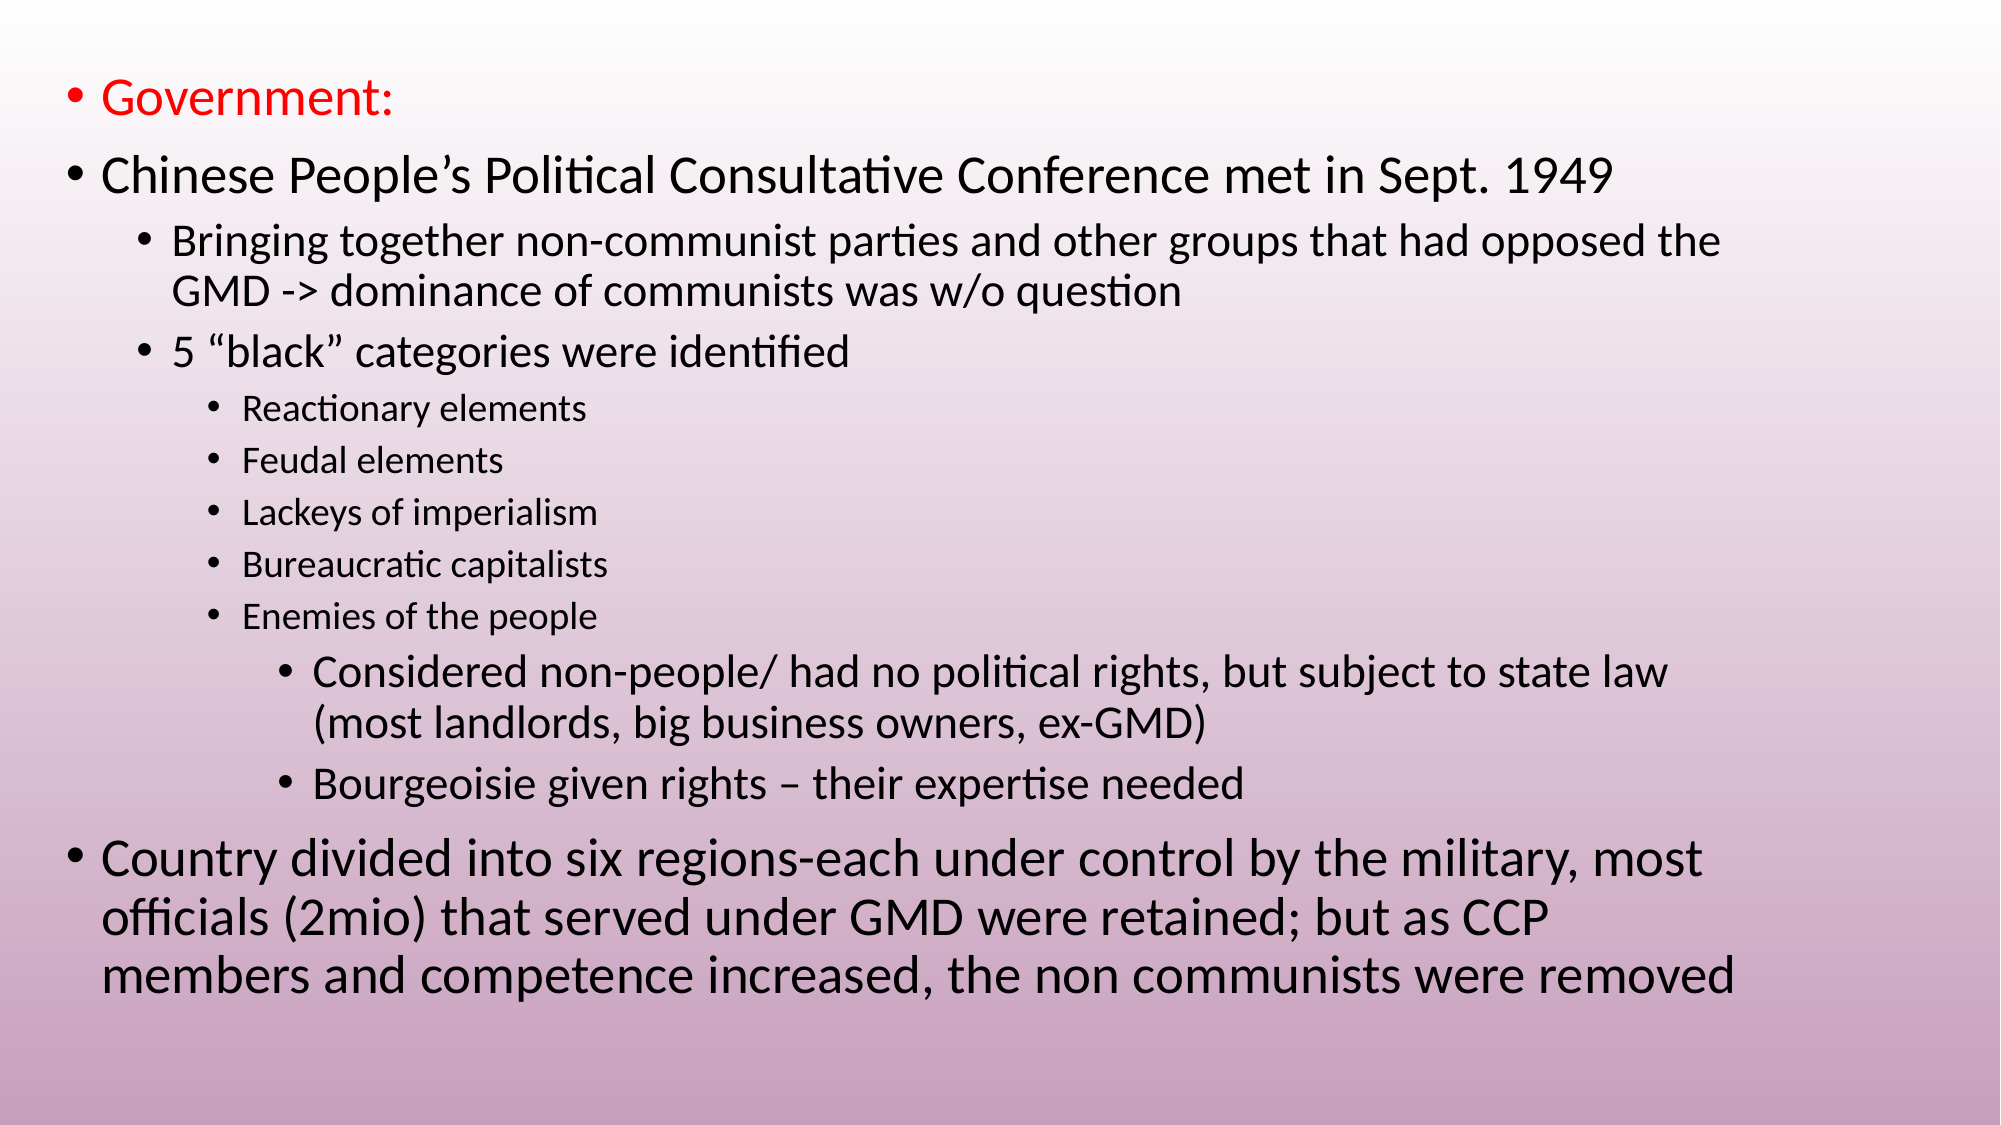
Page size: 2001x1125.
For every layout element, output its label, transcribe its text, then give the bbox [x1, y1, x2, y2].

list Government: Chinese People’s Political Consultative Conference met in Sept. 1949 Bringing together non-communist parties and other groups that had opposed the GMD -> dominance of communists was w/o question 5 “black” categories were identified Reactionary elements Feudal elements Lackeys of imperialism Bureaucratic capitalists Enemies of the people Considered non-people/ had no political rights, but subject to state law (most landlords, big business owners, ex-GMD) Bourgeoisie given rights – their expertise needed Country divided into six regions-each under control by the military, most officials (2mio) that served under GMD were retained; but as CCP members and competence increased, the non communists were removed [50, 60, 1776, 1095]
